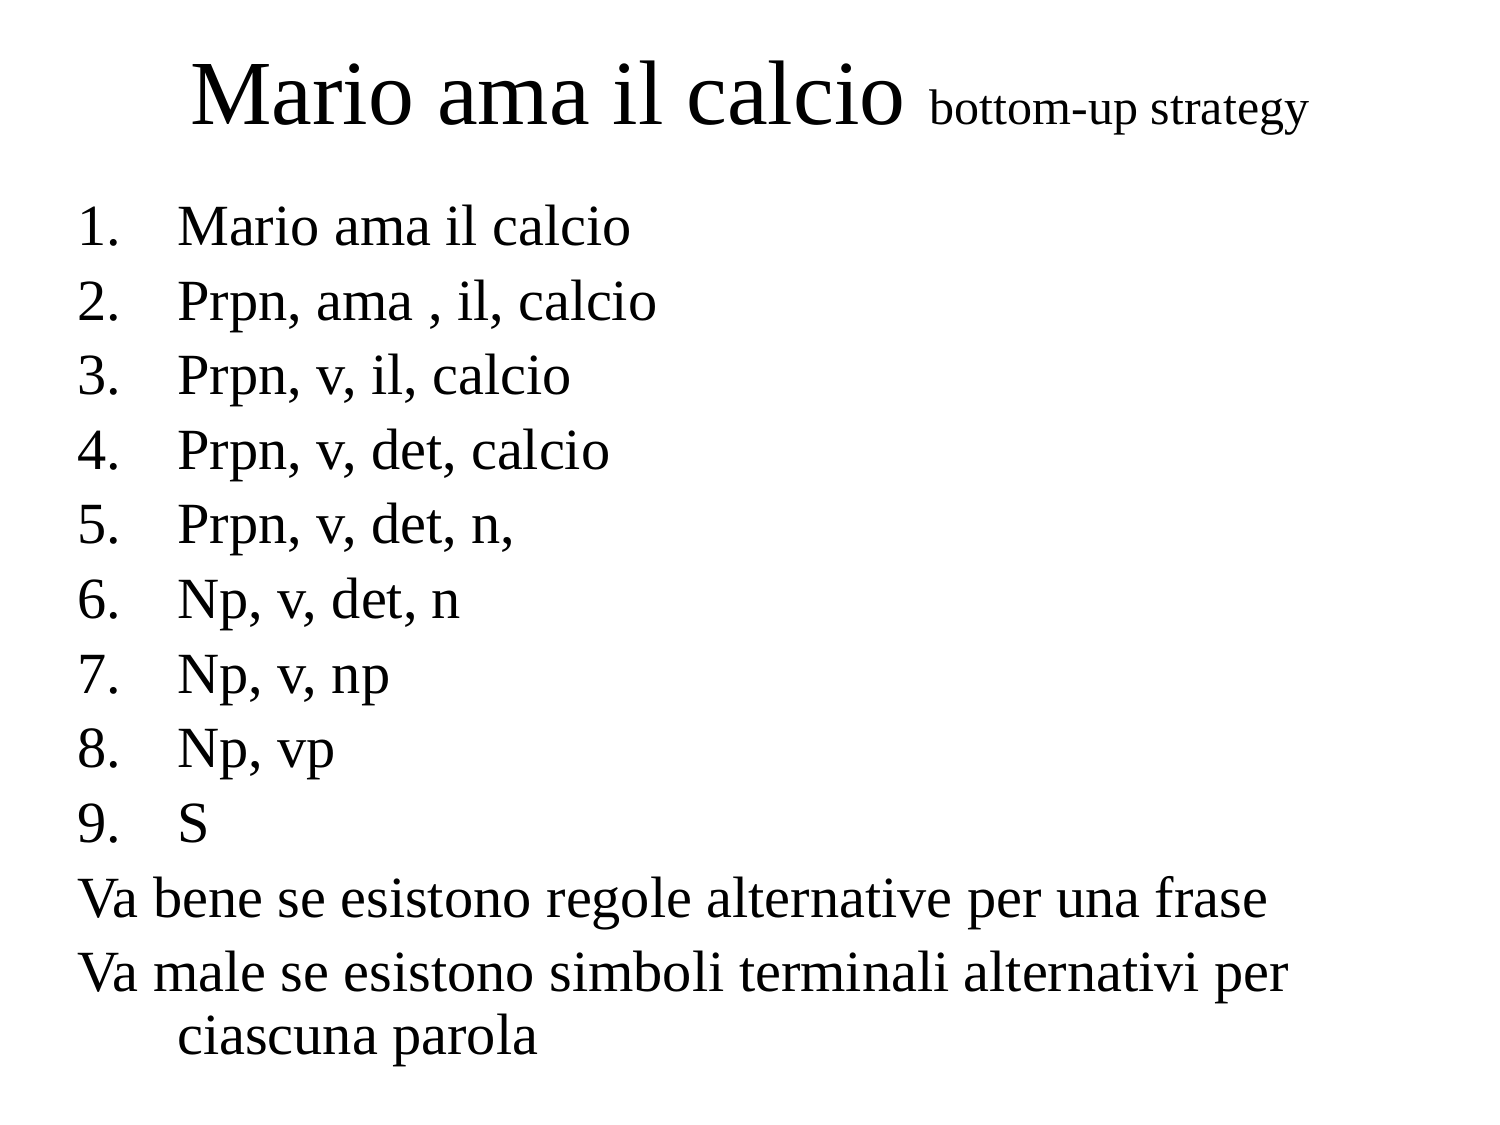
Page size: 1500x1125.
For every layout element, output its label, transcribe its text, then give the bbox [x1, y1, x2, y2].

title Mario ama il calcio bottom-up strategy [112, 0, 1388, 176]
list Mario ama il calcio Prpn, ama , il, calcio Prpn, v, il, calcio Prpn, v, det, calcio Prpn, v, det, n, Np, v, det, n Np, v, np Np, vp S Va bene se esistono regole alternative per una frase Va male se esistono simboli terminali alternativi per ciascuna parola [62, 187, 1463, 1113]
